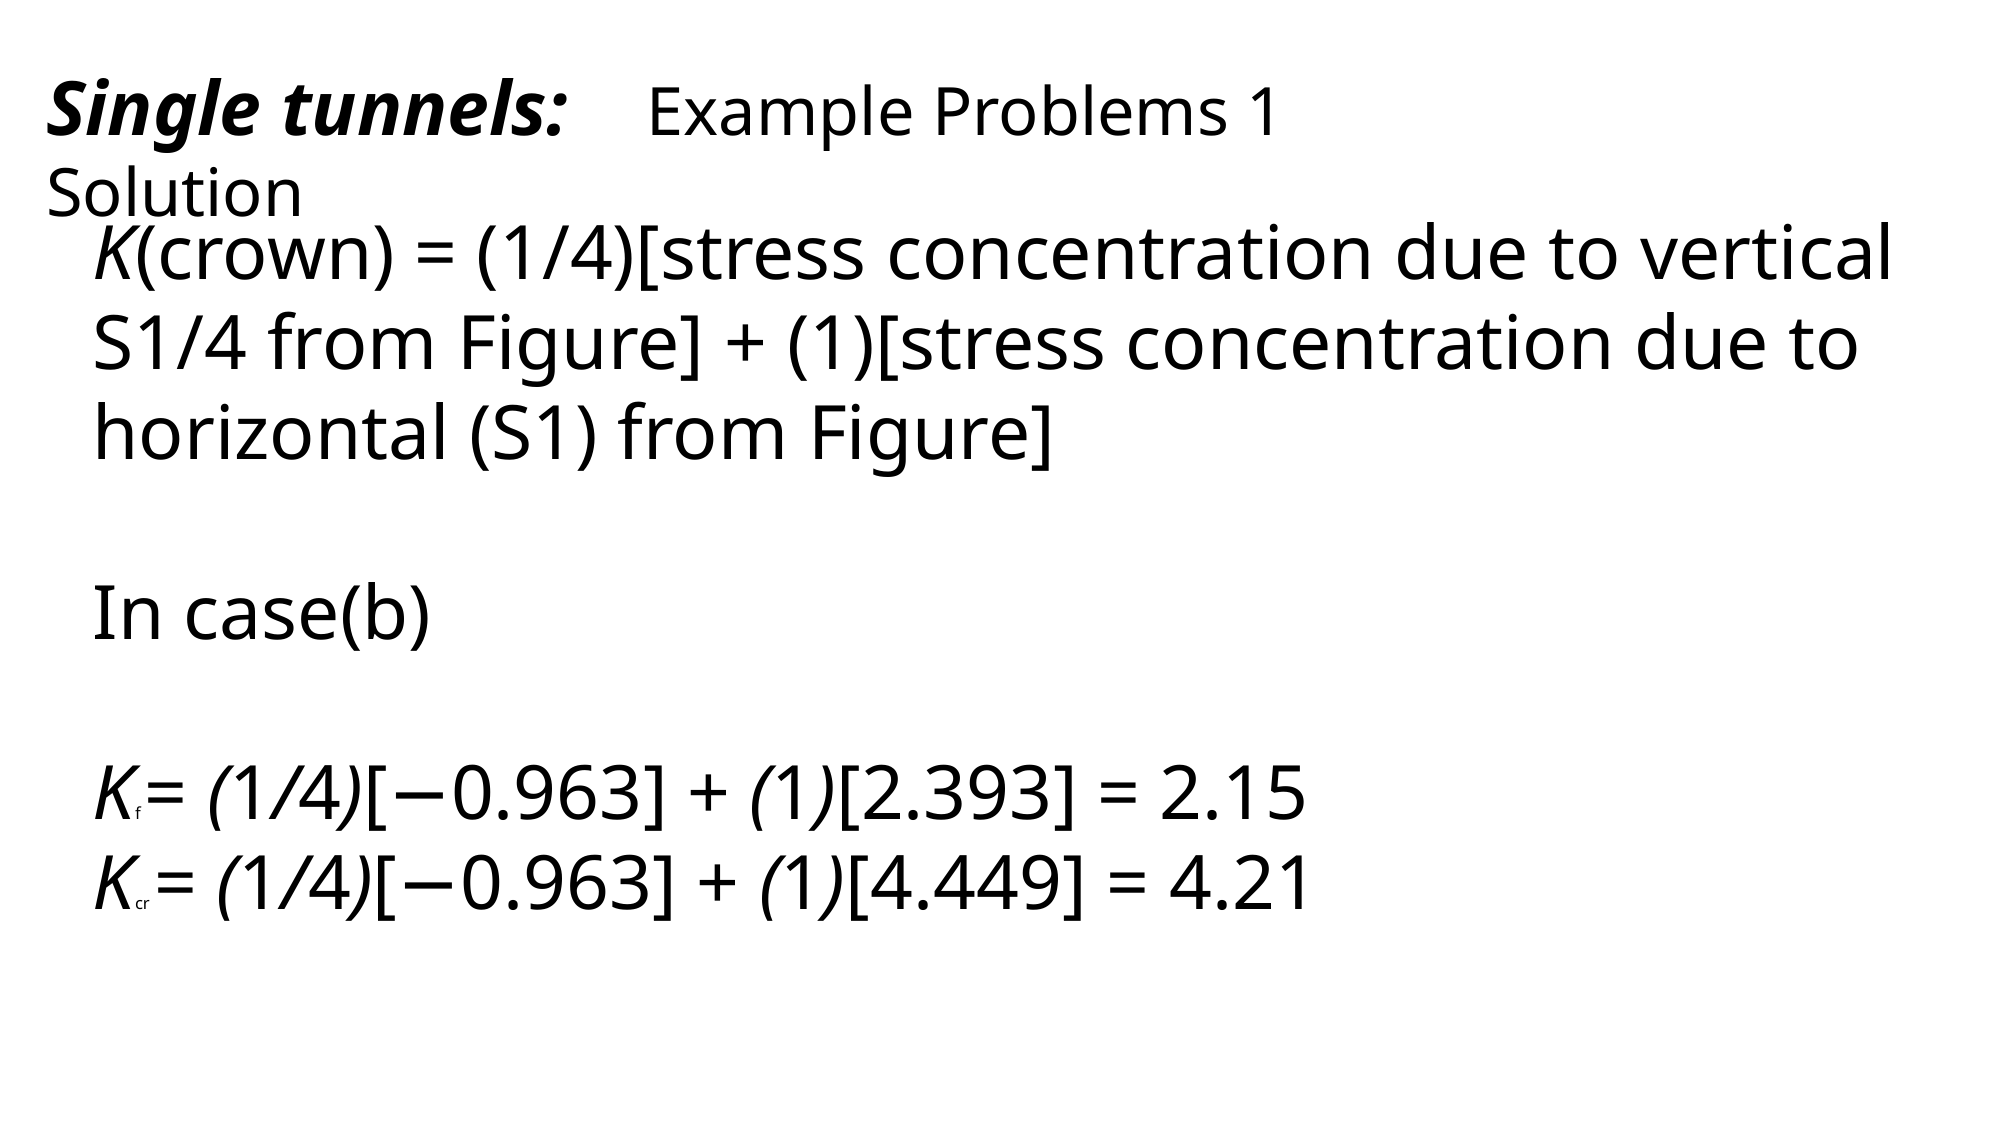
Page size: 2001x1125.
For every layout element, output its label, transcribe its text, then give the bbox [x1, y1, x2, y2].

text_box K(crown) = (1/4)[stress concentration due to vertical S1/4 from Figure] + (1)[stress concentration due to horizontal (S1) from Figure] In case(b) Kf = (1/4)[−0.963] + (1)[2.393] = 2.15 Kcr = (1/4)[−0.963] + (1)[4.449] = 4.21 [77, 197, 1923, 932]
text_box Single tunnels: Example Problems 1 Solution [31, 52, 1398, 238]
